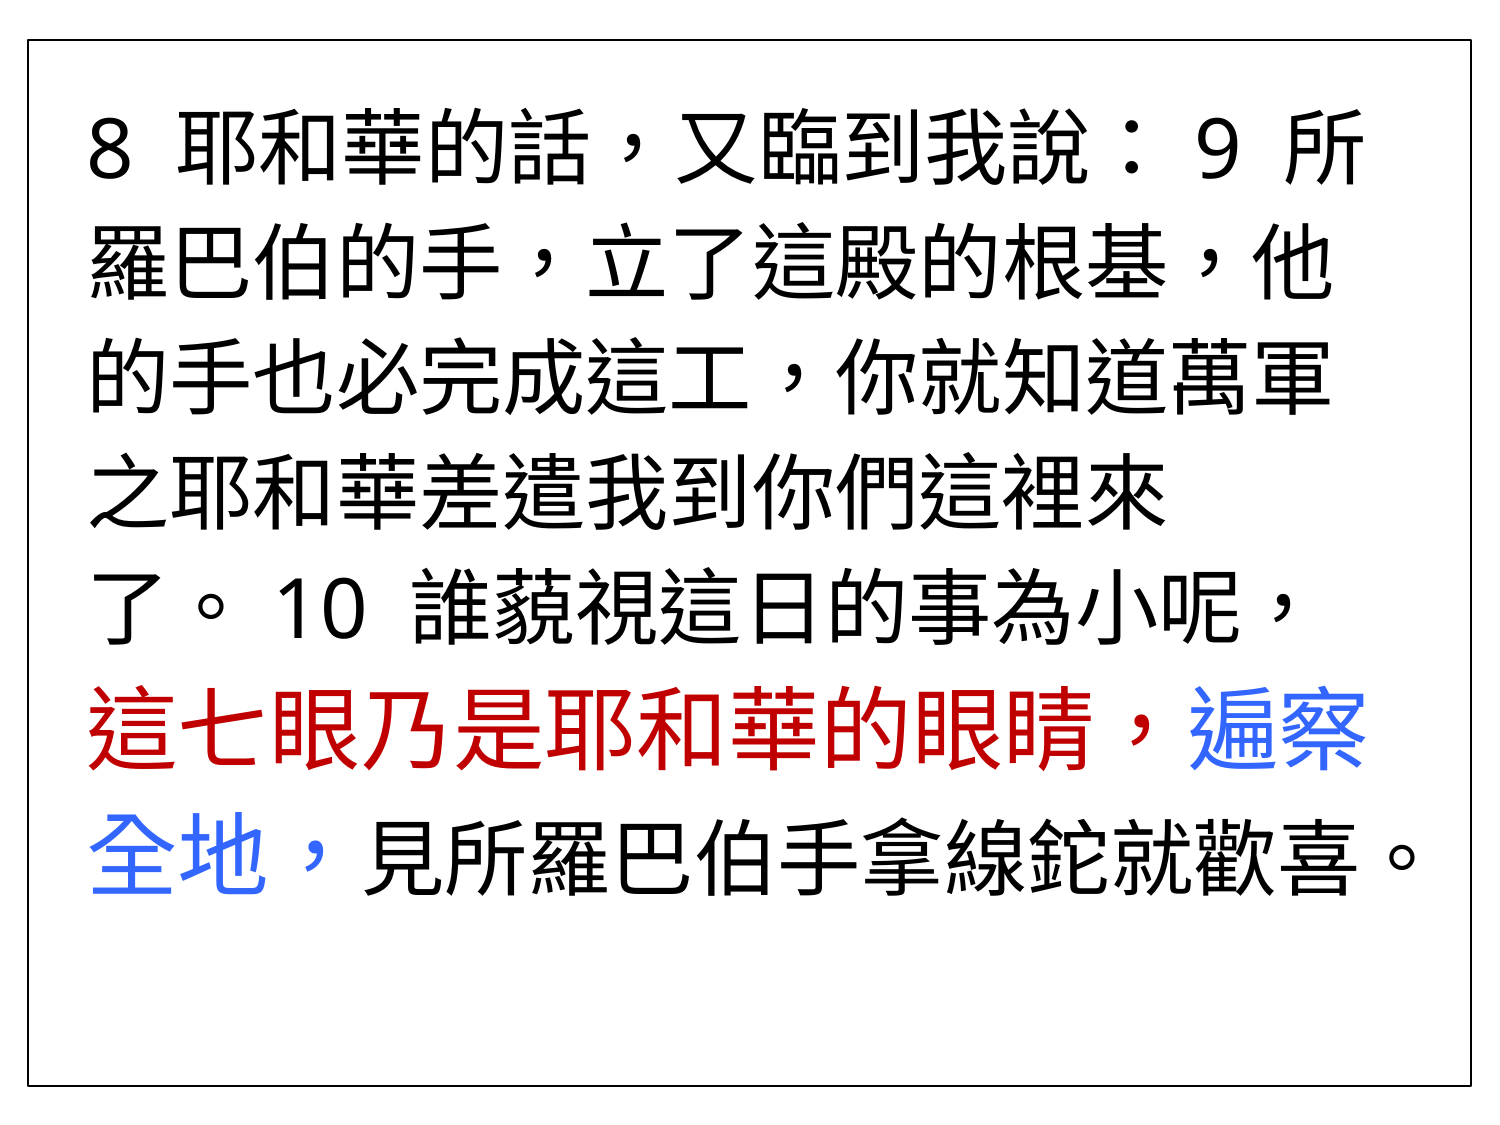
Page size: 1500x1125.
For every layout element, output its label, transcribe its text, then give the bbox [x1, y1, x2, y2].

list 8 耶和華的話，又臨到我說：9 所羅巴伯的手，立了這殿的根基，他的手也必完成這工，你就知道萬軍之耶和華差遣我到你們這裡來了。10 誰藐視這日的事為小呢，這七眼乃是耶和華的眼睛，遍察全地，見所羅巴伯手拿線鉈就歡喜。 [75, 75, 1427, 1054]
